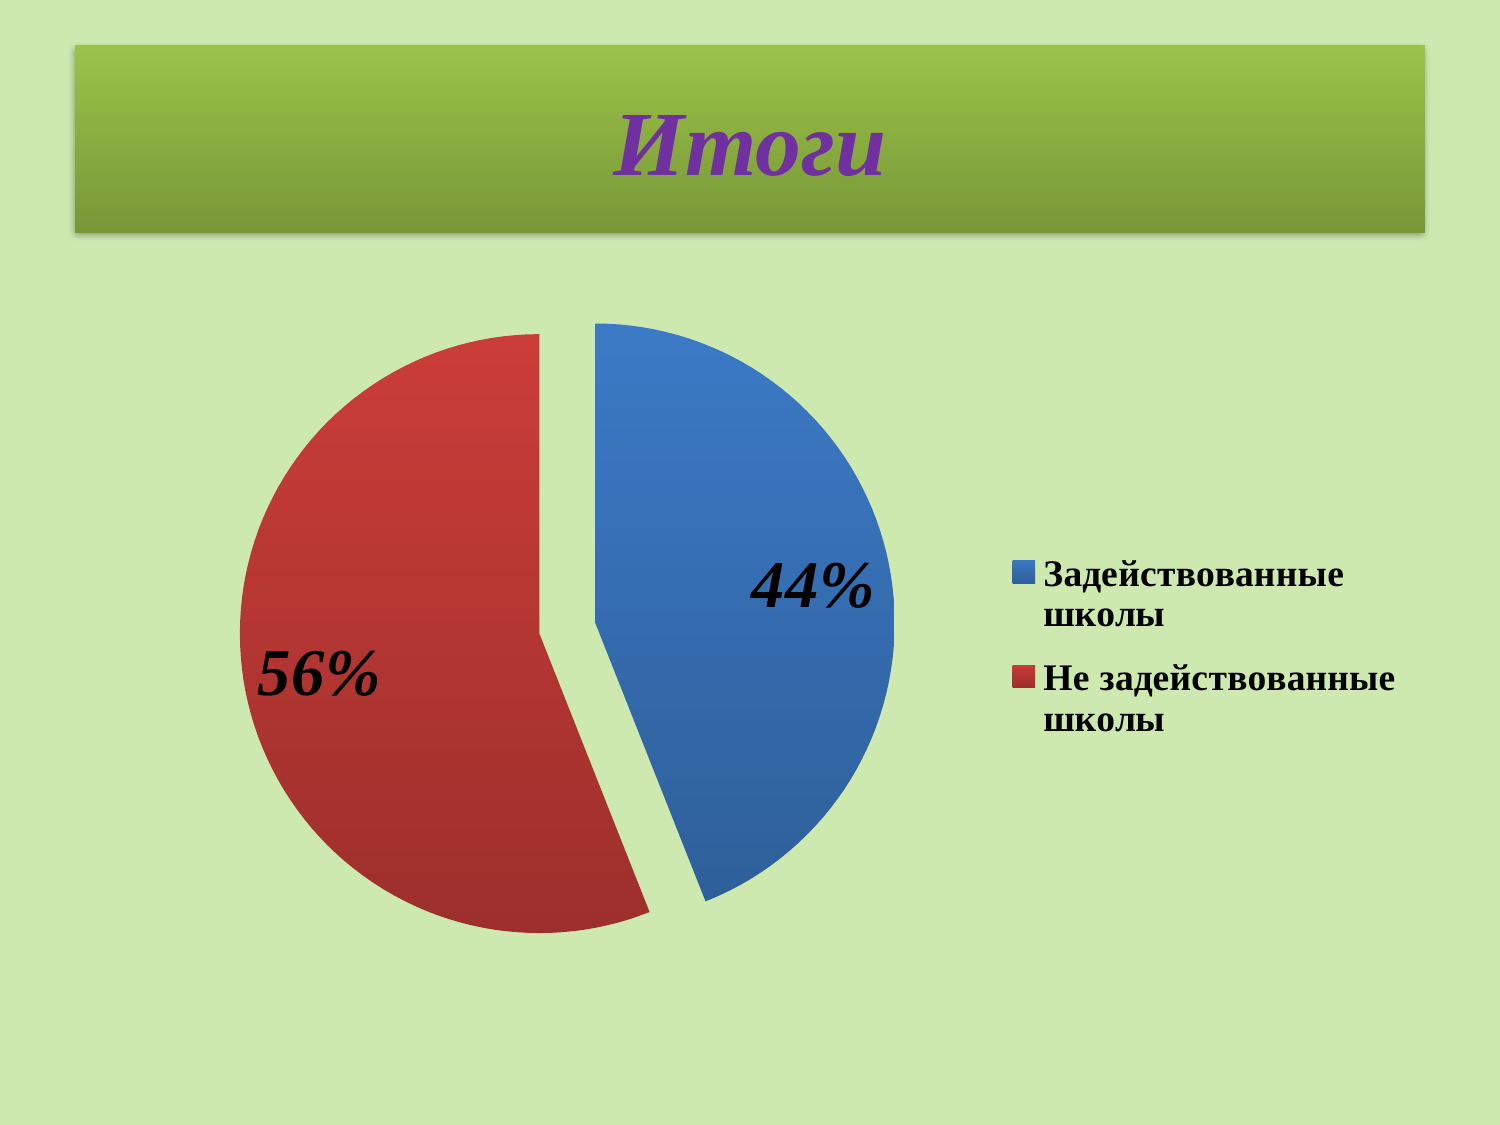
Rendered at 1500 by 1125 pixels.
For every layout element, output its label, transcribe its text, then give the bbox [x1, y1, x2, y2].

title Итоги [75, 45, 1425, 233]
chart [74, 262, 1426, 1006]
